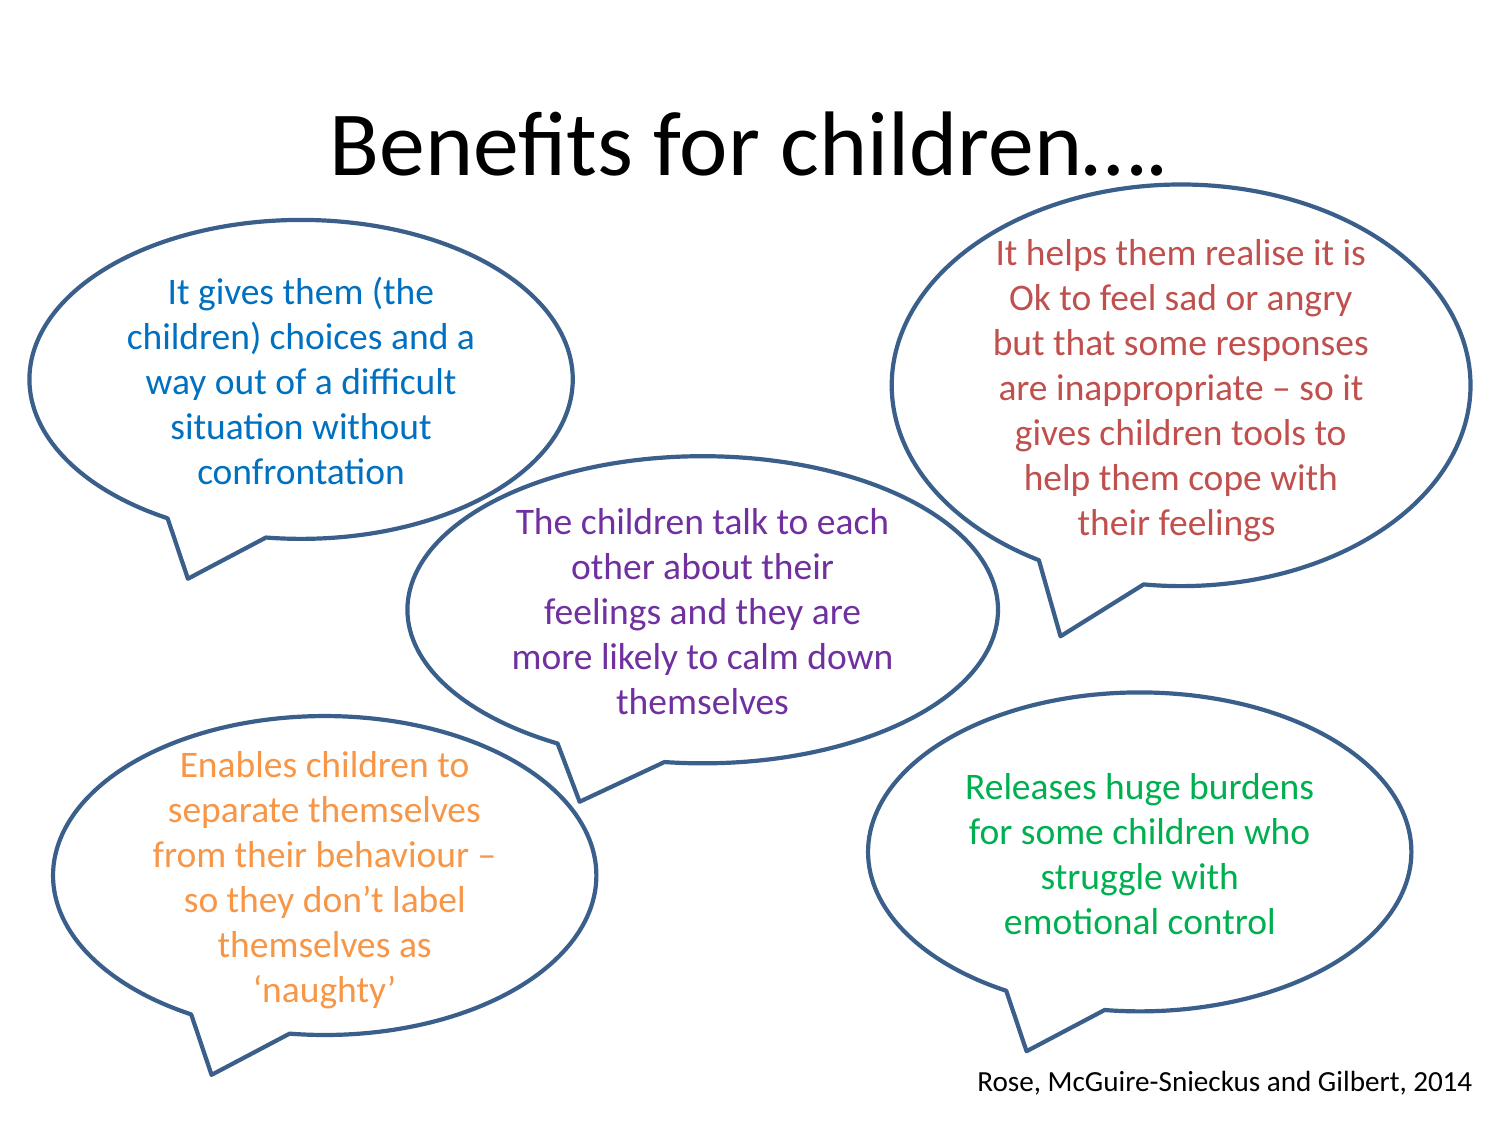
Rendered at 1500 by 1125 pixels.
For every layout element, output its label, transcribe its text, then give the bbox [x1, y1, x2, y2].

text_box Rose, McGuire-Snieckus and Gilbert, 2014 [962, 1055, 1500, 1105]
text_box Enables children to separate themselves from their behaviour – so they don’t label themselves as ‘naughty’ [50, 713, 599, 1077]
text_box It helps them realise it is Ok to feel sad or angry but that some responses are inappropriate – so it gives children tools to help them cope with their feelings [889, 182, 1473, 639]
text_box It gives them (the children) choices and a way out of a difficult situation without confrontation [27, 217, 575, 581]
text_box Releases huge burdens for some children who struggle with emotional control [865, 690, 1414, 1054]
title Benefits for children…. [75, 45, 1425, 233]
text_box The children talk to each other about their feelings and they are more likely to calm down themselves [405, 454, 1001, 804]
